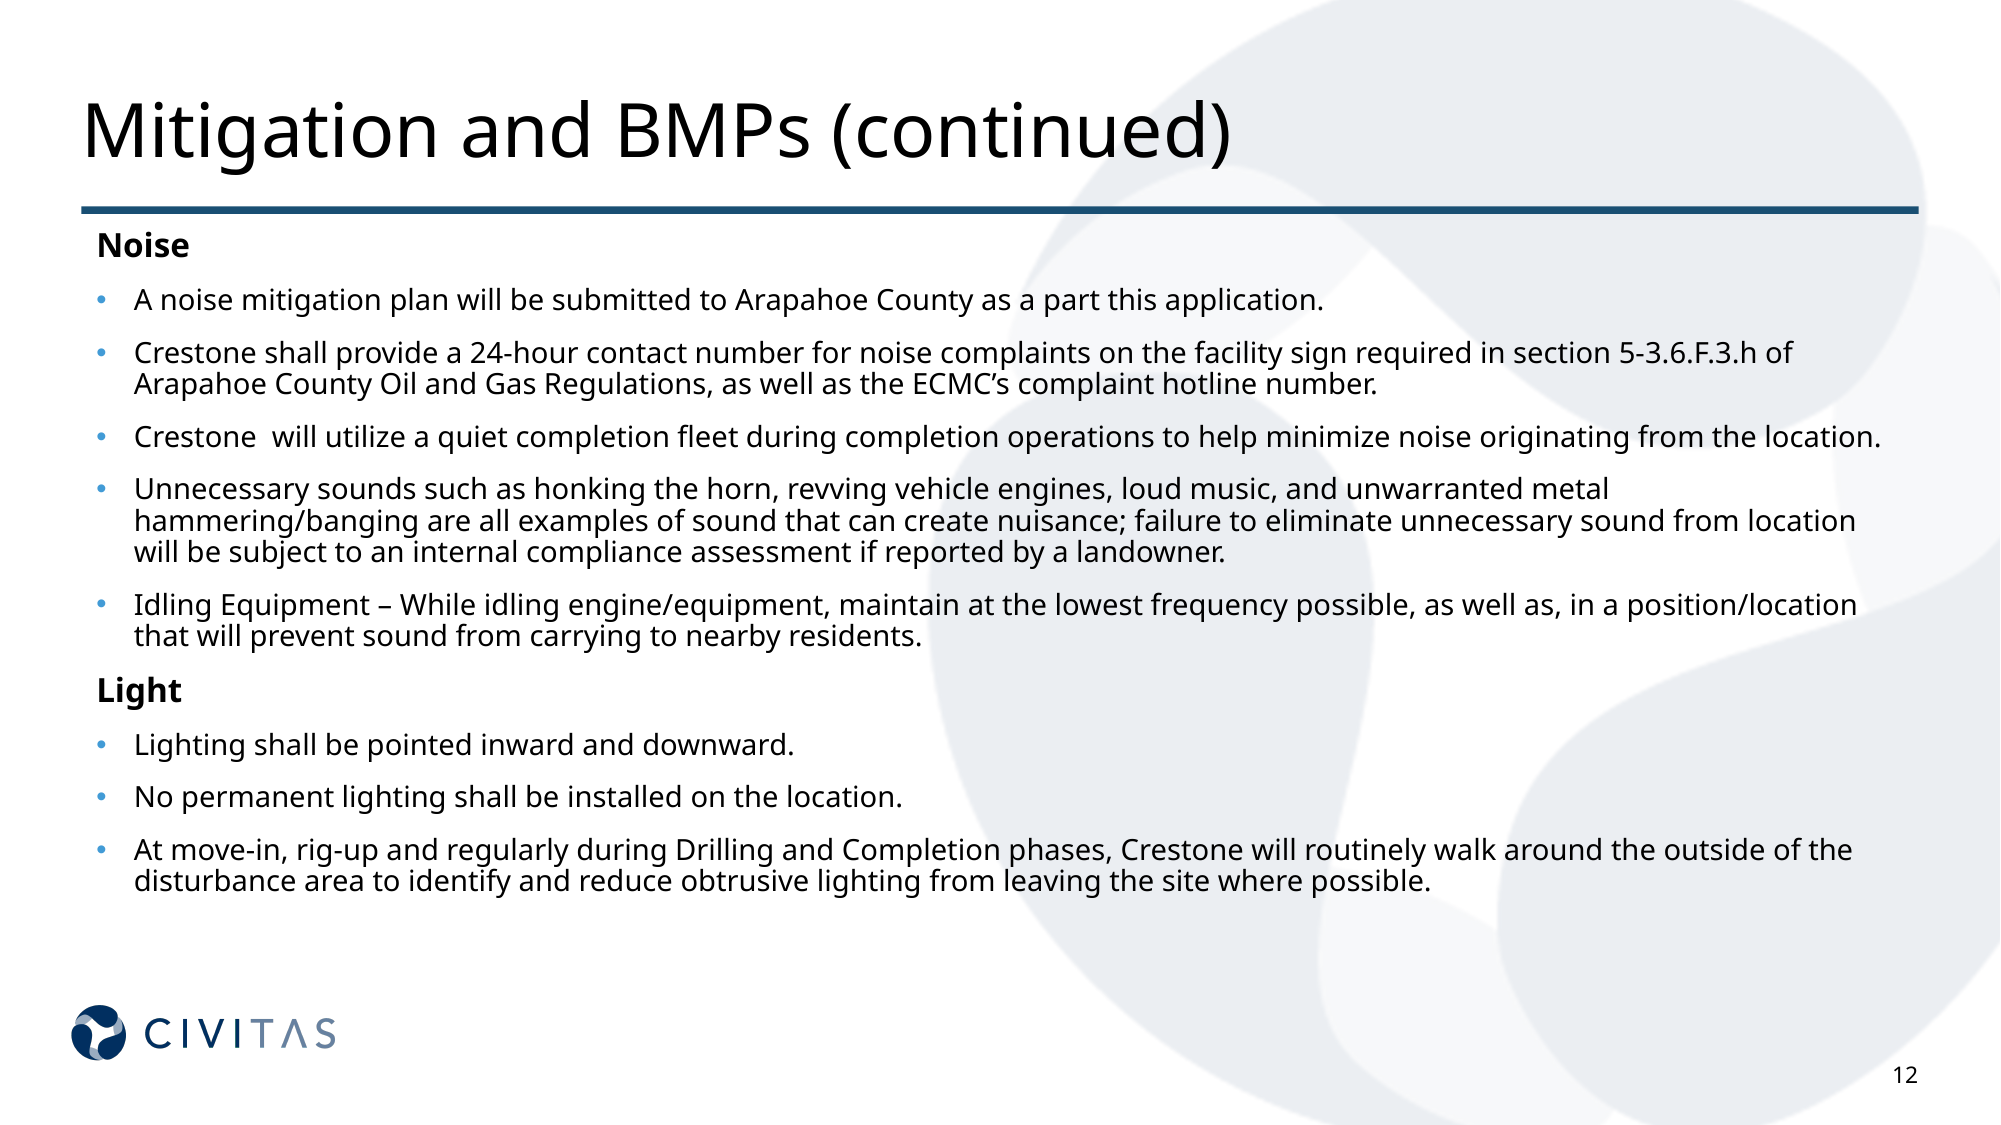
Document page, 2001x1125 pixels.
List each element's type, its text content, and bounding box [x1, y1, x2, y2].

title Mitigation and BMPs (continued) [81, 59, 1919, 207]
slide_number 12 [1806, 1057, 1934, 1096]
list Noise A noise mitigation plan will be submitted to Arapahoe County as a part this application. Crestone shall provide a 24-hour contact number for noise complaints on the facility sign required in section 5-3.6.F.3.h of Arapahoe County Oil and Gas Regulations, as well as the ECMC’s complaint hotline number. Crestone will utilize a quiet completion fleet during completion operations to help minimize noise originating from the location. Unnecessary sounds such as honking the horn, revving vehicle engines, loud music, and unwarranted metal hammering/banging are all examples of sound that can create nuisance; failure to eliminate unnecessary sound from location will be subject to an internal compliance assessment if reported by a landowner. Idling Equipment – While idling engine/equipment, maintain at the lowest frequency possible, as well as, in a position/location that will prevent sound from carrying to nearby residents. Light Lighting shall be pointed inward and downward. No permanent lighting shall be installed on the location. At move-in, rig-up and regularly during Drilling and Completion phases, Crestone will routinely walk around the outside of the disturbance area to identify and reduce obtrusive lighting from leaving the site where possible. [81, 221, 1919, 1043]
picture [66, 991, 342, 1077]
